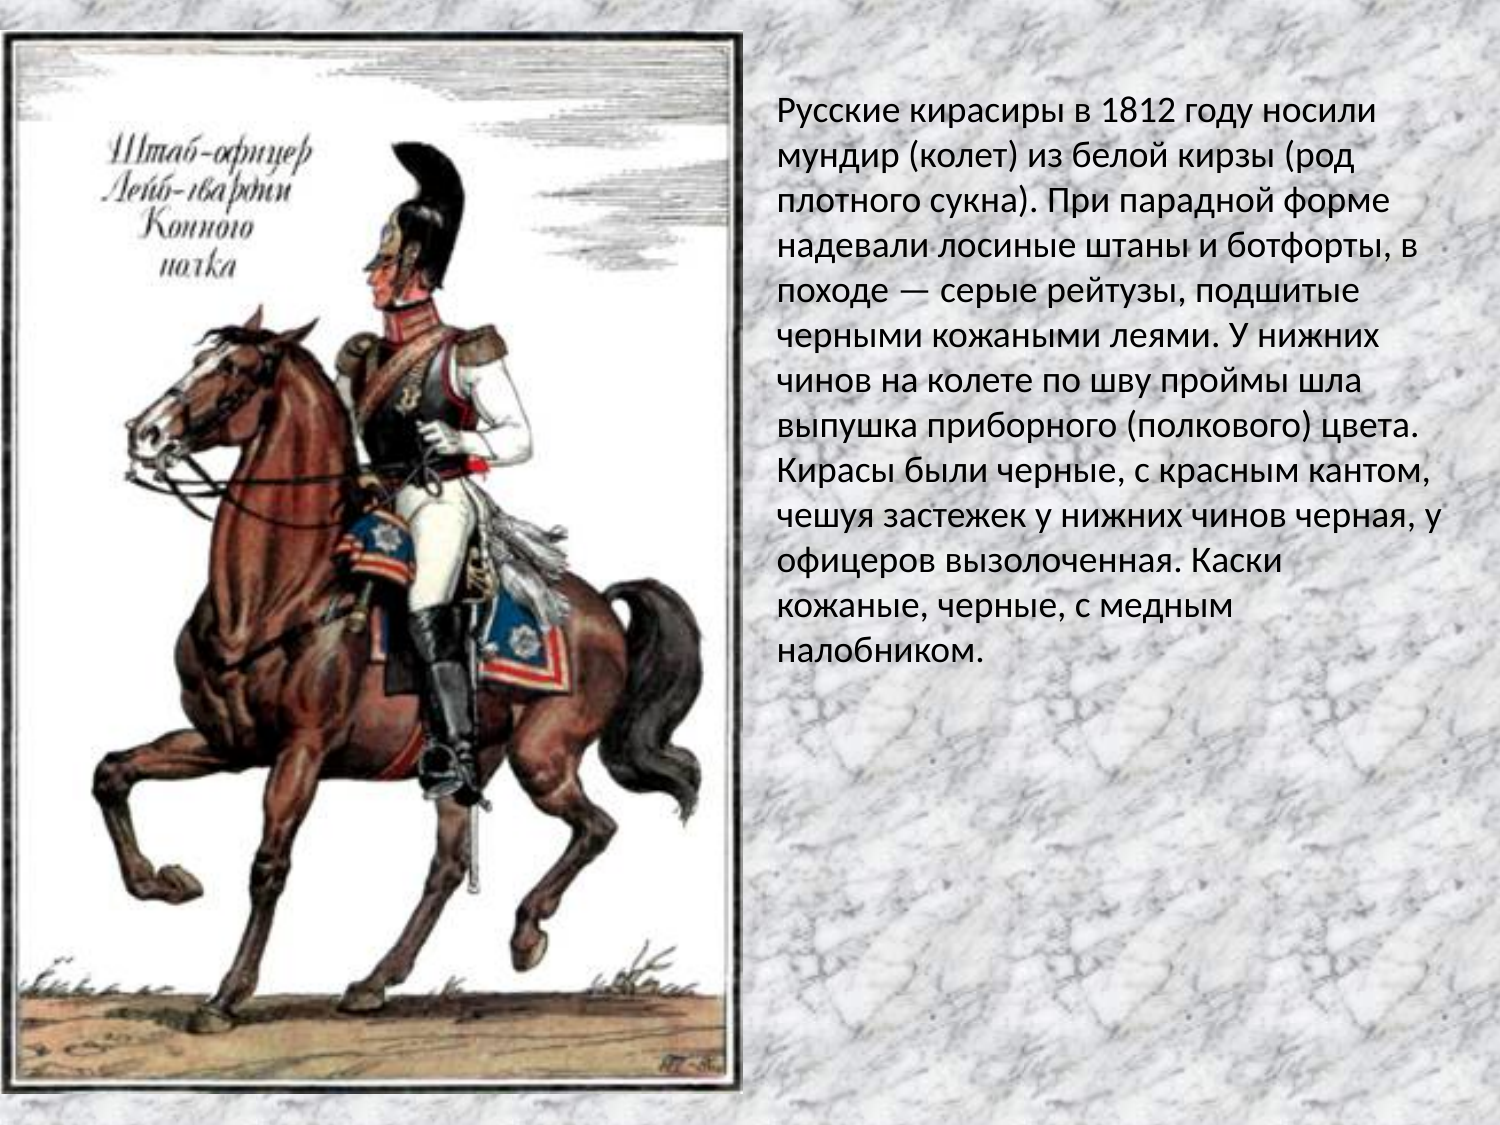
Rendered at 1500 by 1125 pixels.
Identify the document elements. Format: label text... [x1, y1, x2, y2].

picture [0, 0, 1500, 1125]
text_box Русские кирасиры в 1812 году носили мундир (колет) из белой кирзы (род плотного сукна). При парадной форме надевали лосиные штаны и ботфорты, в походе — серые рейтузы, подшитые черными кожаными леями. У нижних чинов на колете по шву проймы шла выпушка приборного (полкового) цвета. Кирасы были черные, с красным кантом, чешуя застежек у нижних чинов черная, у офицеров вызолоченная. Каски кожаные, черные, с медным налобником. [761, 78, 1459, 678]
